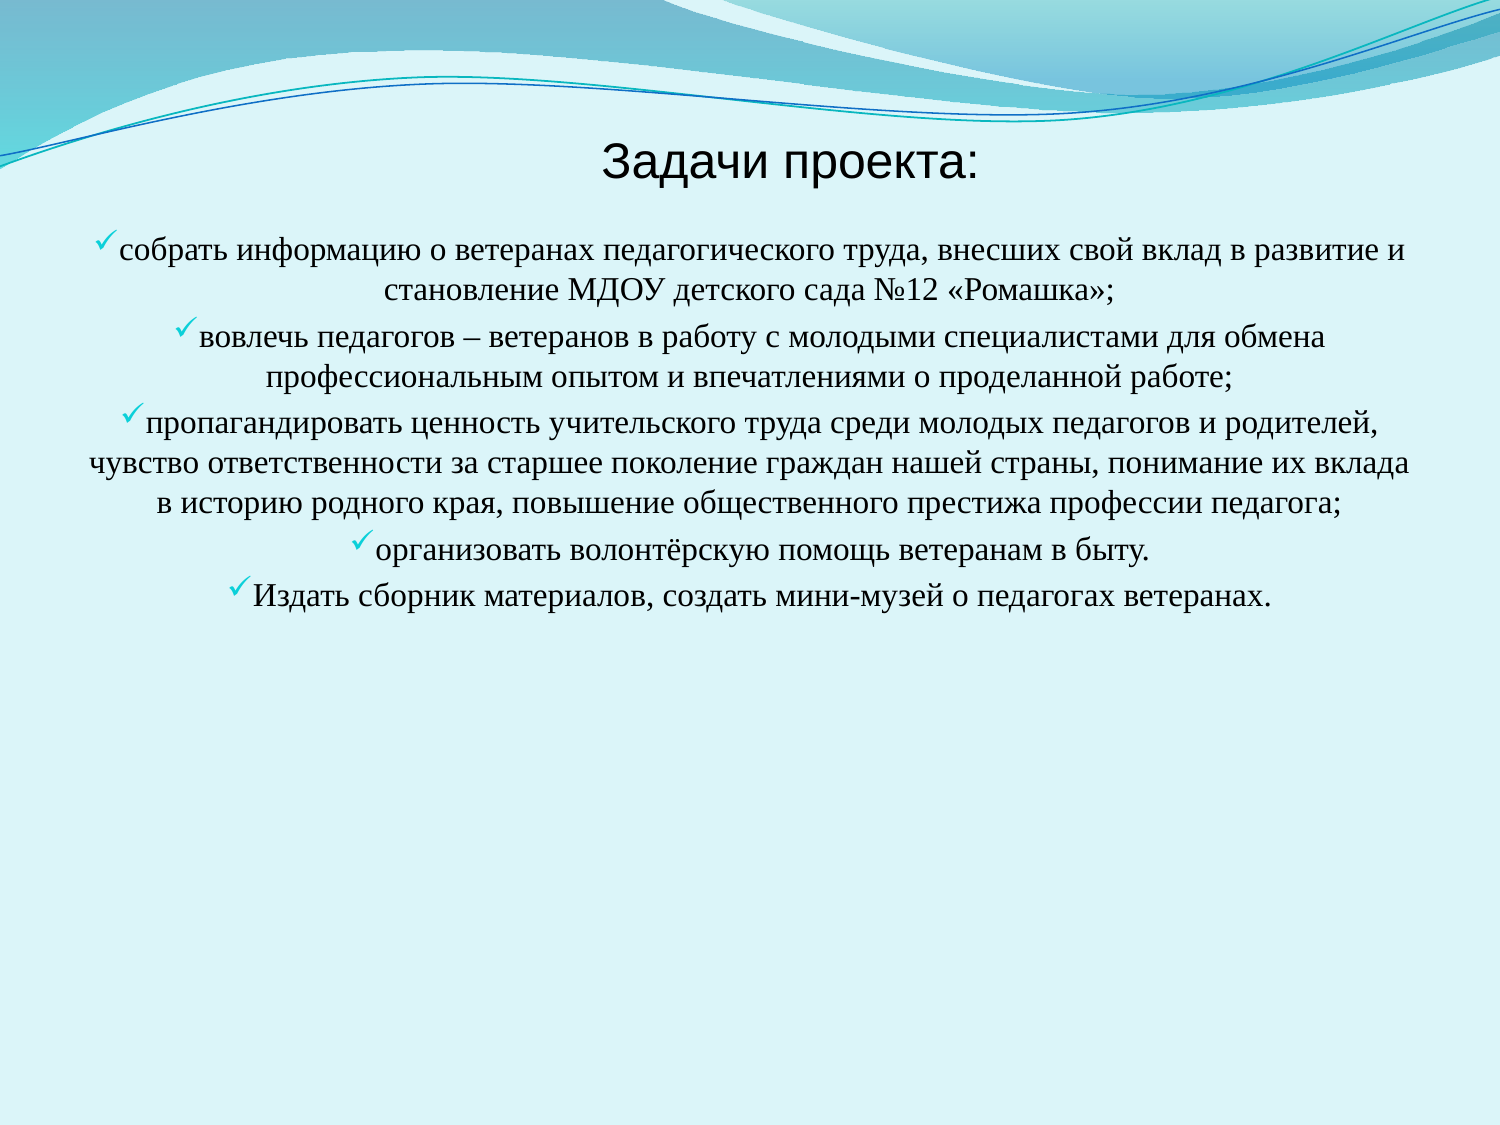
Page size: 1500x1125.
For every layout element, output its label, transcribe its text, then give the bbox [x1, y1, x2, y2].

text_box Задачи проекта: [586, 120, 996, 196]
title [46, 23, 1454, 164]
subtitle собрать информацию о ветеранах педагогического труда, внесших свой вклад в развитие и становление МДОУ детского сада №12 «Ромашка»; вовлечь педагогов – ветеранов в работу с молодыми специалистами для обмена профессиональным опытом и впечатлениями о проделанной работе; пропагандировать ценность учительского труда среди молодых педагогов и родителей, чувство ответственности за старшее поколение граждан нашей страны, понимание их вклада в историю родного края, повышение общественного престижа профессии педагога; организовать волонтёрскую помощь ветеранам в быту. Издать сборник материалов, создать мини-музей о педагогах ветеранах. [87, 219, 1424, 965]
